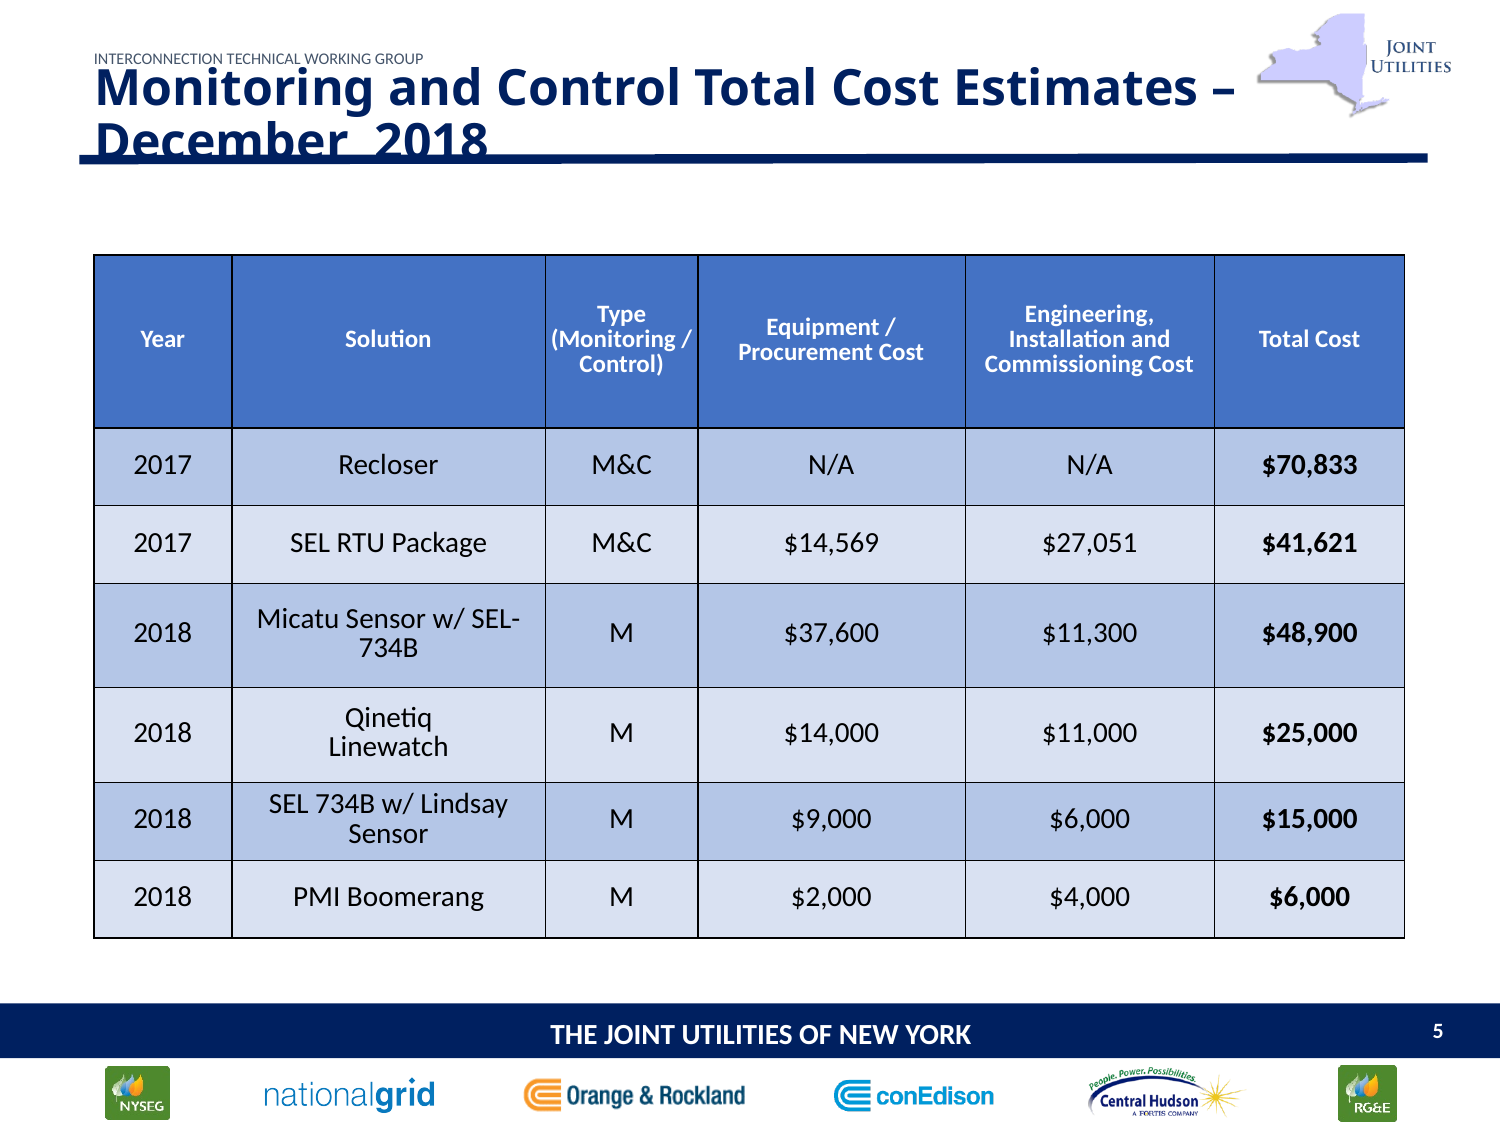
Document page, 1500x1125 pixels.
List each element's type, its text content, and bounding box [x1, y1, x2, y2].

picture [1252, 10, 1461, 122]
table_cell $9,000 [699, 783, 965, 860]
picture [1086, 1065, 1247, 1120]
table_cell $6,000 [966, 783, 1214, 860]
table_cell N/A [966, 429, 1214, 505]
table_cell $41,621 [1215, 506, 1404, 583]
table_cell PMI Boomerang [233, 861, 545, 937]
title Monitoring and Control Total Cost Estimates – December 2018 [79, 76, 1428, 158]
table_cell M&C [546, 429, 697, 505]
table_cell Qinetiq Linewatch [233, 688, 545, 782]
table_cell $2,000 [699, 861, 965, 937]
table_cell 2017 [95, 429, 231, 505]
table_header Engineering, Installation and Commissioning Cost [966, 256, 1214, 427]
list Interconnection Technical Working Group [78, 42, 1428, 76]
table_cell M [546, 783, 697, 860]
table_cell Micatu Sensor w/ SEL-734B [233, 584, 545, 687]
table_cell M&C [546, 506, 697, 583]
table_header Year [95, 256, 231, 427]
picture [105, 1066, 170, 1120]
table_cell N/A [699, 429, 965, 505]
table_cell SEL 734B w/ Lindsay Sensor [233, 783, 545, 860]
table_cell $4,000 [966, 861, 1214, 937]
table_cell $48,900 [1215, 584, 1404, 687]
table_cell 2018 [95, 861, 231, 937]
table_cell Recloser [233, 429, 545, 505]
table_cell 2018 [95, 783, 231, 860]
table_cell SEL RTU Package [233, 506, 545, 583]
table_cell 2017 [95, 506, 231, 583]
table_cell $14,000 [699, 688, 965, 782]
picture [262, 1074, 437, 1116]
table_cell M [546, 688, 697, 782]
table_cell $14,569 [699, 506, 965, 583]
table_header Total Cost [1215, 256, 1404, 427]
table_cell 2018 [95, 584, 231, 687]
table_cell $6,000 [1215, 861, 1404, 937]
table_cell $11,000 [966, 688, 1214, 782]
table_cell $37,600 [699, 584, 965, 687]
table_cell 2018 [95, 688, 231, 782]
table_cell M [546, 861, 697, 937]
picture [1338, 1065, 1397, 1122]
table_cell $25,000 [1215, 688, 1404, 782]
table_cell M [546, 584, 697, 687]
table_cell $27,051 [966, 506, 1214, 583]
picture [520, 1074, 749, 1116]
table_header Equipment / Procurement Cost [699, 256, 965, 427]
picture [832, 1078, 994, 1112]
table_header Type (Monitoring / Control) [546, 256, 697, 427]
table_header Solution [233, 256, 545, 427]
table_cell $11,300 [966, 584, 1214, 687]
table_cell $15,000 [1215, 783, 1404, 860]
table_cell $70,833 [1215, 429, 1404, 505]
